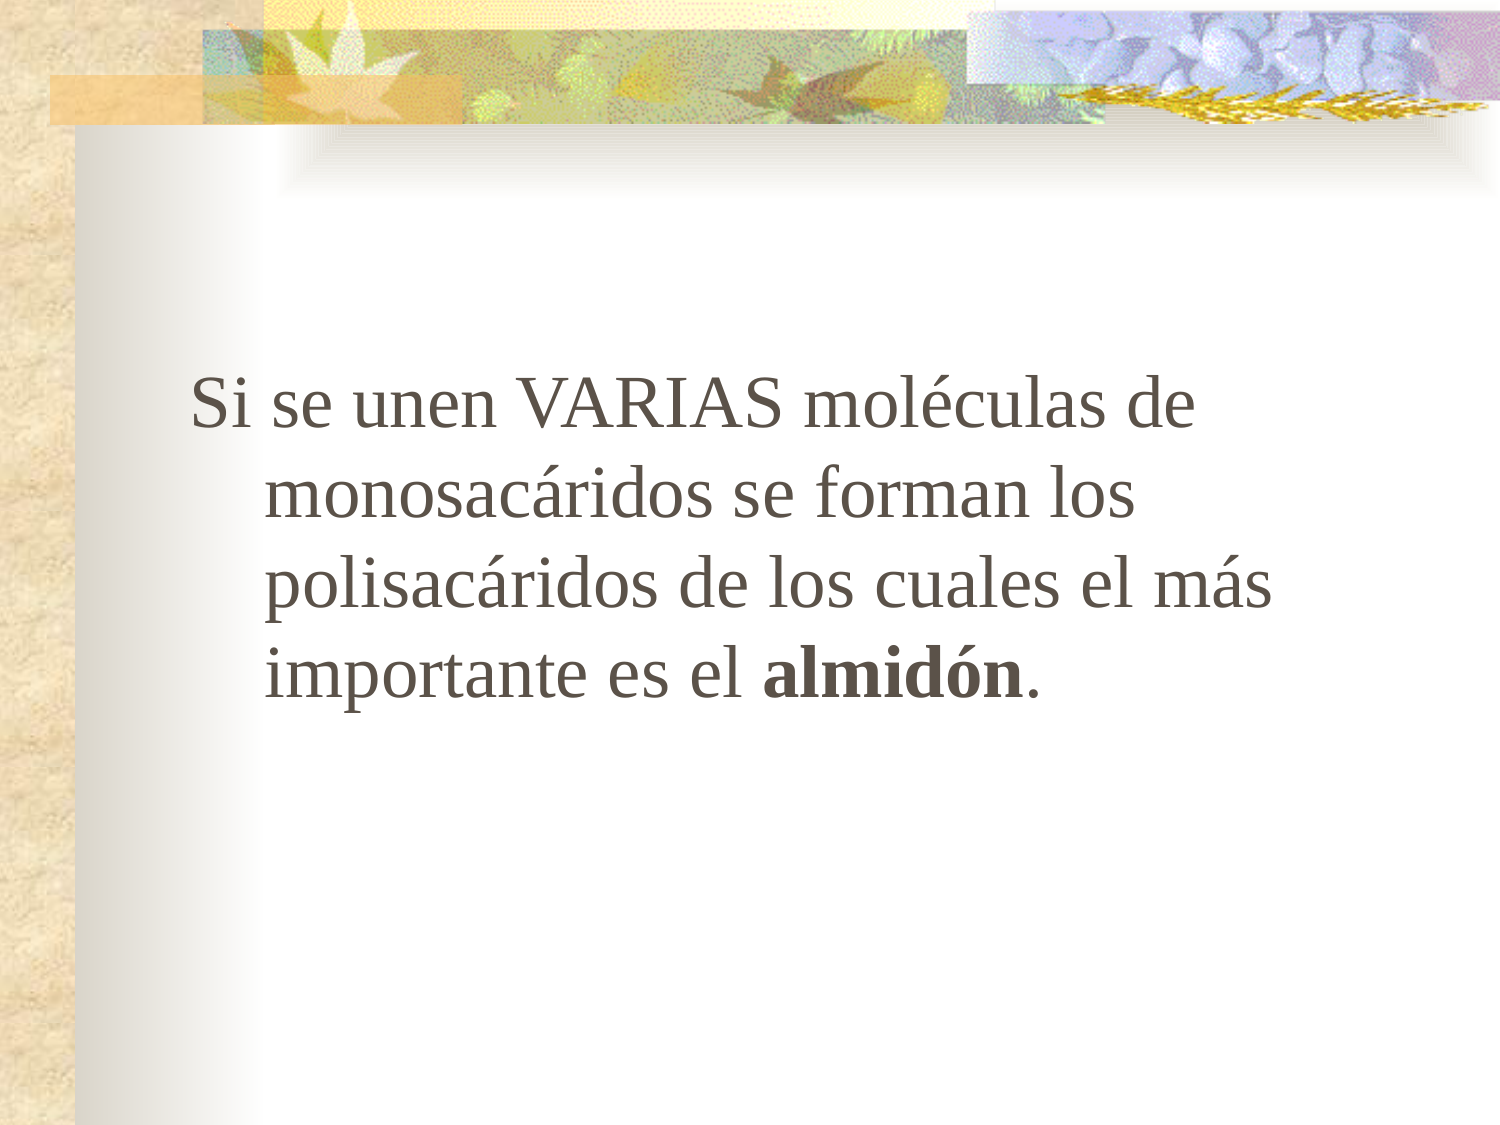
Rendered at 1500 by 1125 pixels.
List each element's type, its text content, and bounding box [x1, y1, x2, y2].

picture [0, 0, 1500, 1125]
list Si se unen VARIAS moléculas de monosacáridos se forman los polisacáridos de los cuales el más importante es el almidón. [174, 344, 1451, 1020]
